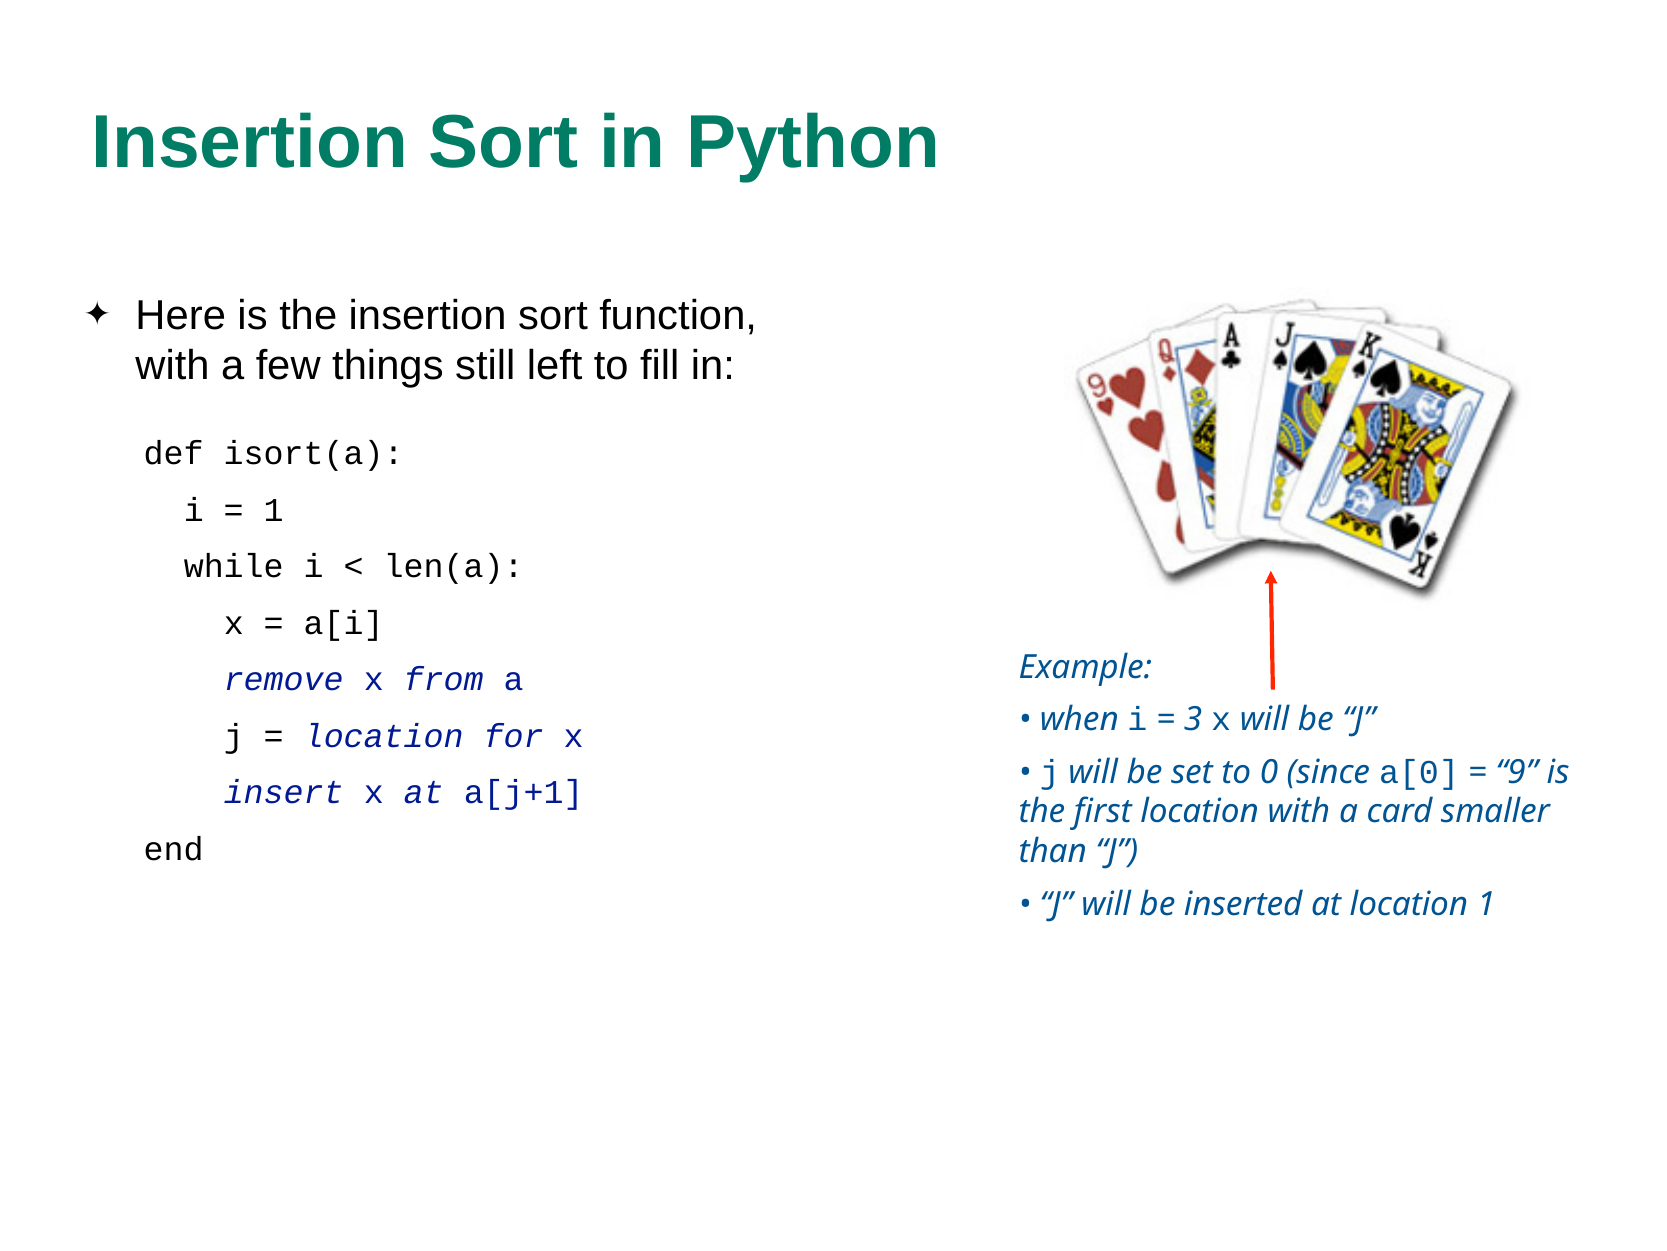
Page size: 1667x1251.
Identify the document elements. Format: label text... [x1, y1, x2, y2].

title Insertion Sort in Python [82, 32, 1543, 243]
picture [1064, 287, 1534, 570]
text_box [1009, 570, 1590, 926]
list Here is the insertion sort function, with a few things still left to fill in: def isort(a): i = 1 while i < len(a): x = a[i] remove x from a j = location for x insert x at a[j+1] end [82, 286, 1543, 1161]
